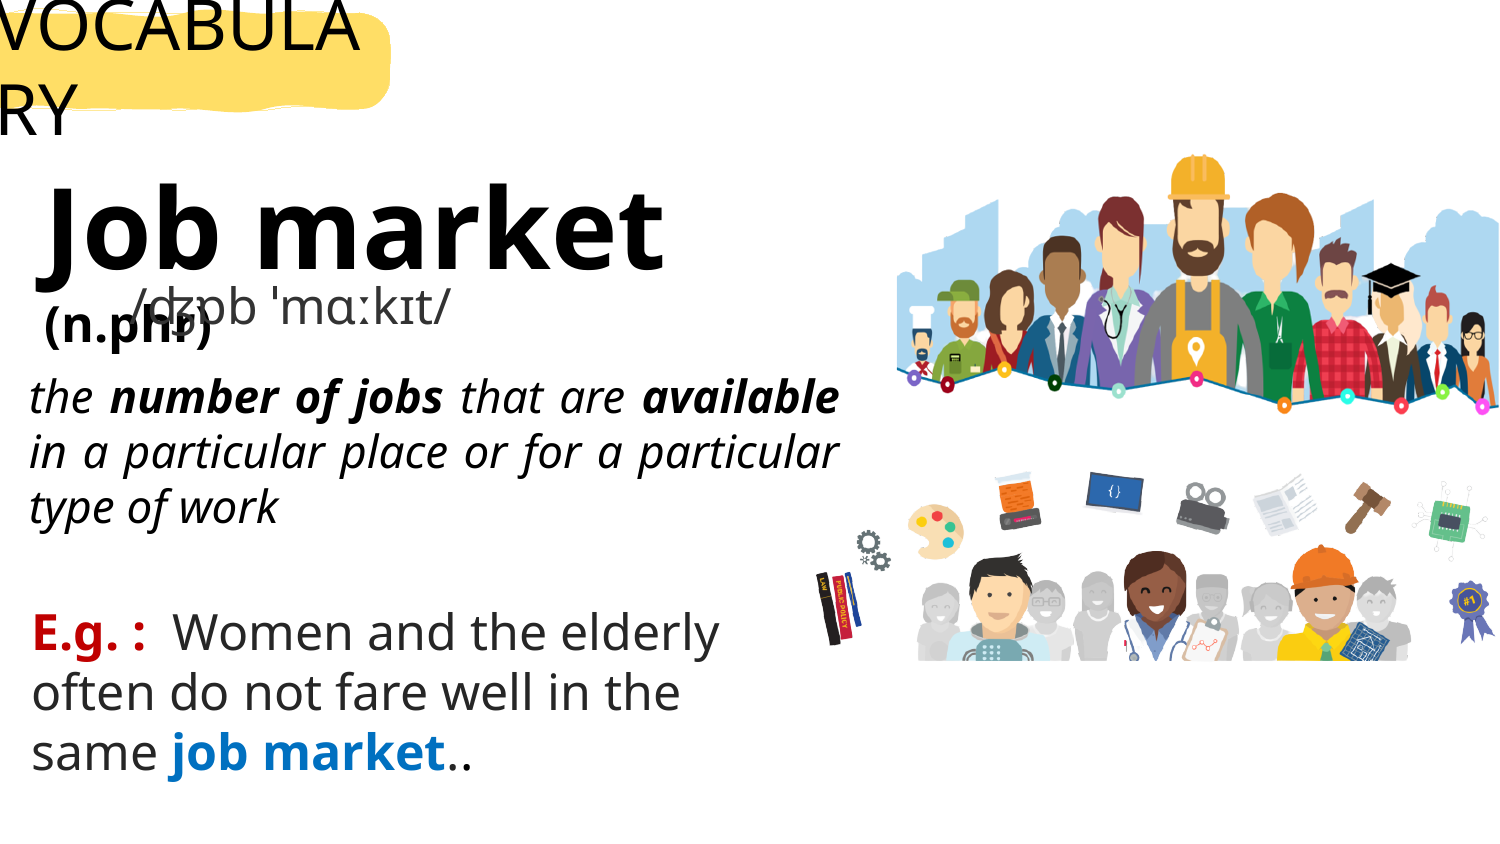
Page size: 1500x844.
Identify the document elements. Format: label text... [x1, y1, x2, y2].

text_box VOCABULARY [0, 8, 391, 113]
text_box the number of jobs that are available in a particular place or for a particular type of work [13, 360, 855, 541]
picture [874, 118, 1500, 434]
text_box E.g. : Women and the elderly often do not fare well in the same job market.. [16, 592, 793, 788]
text_box Job market (n.phr) [29, 142, 750, 294]
text_box /ʤɒb ˈmɑːkɪt/ [114, 266, 869, 342]
picture [789, 437, 1500, 676]
